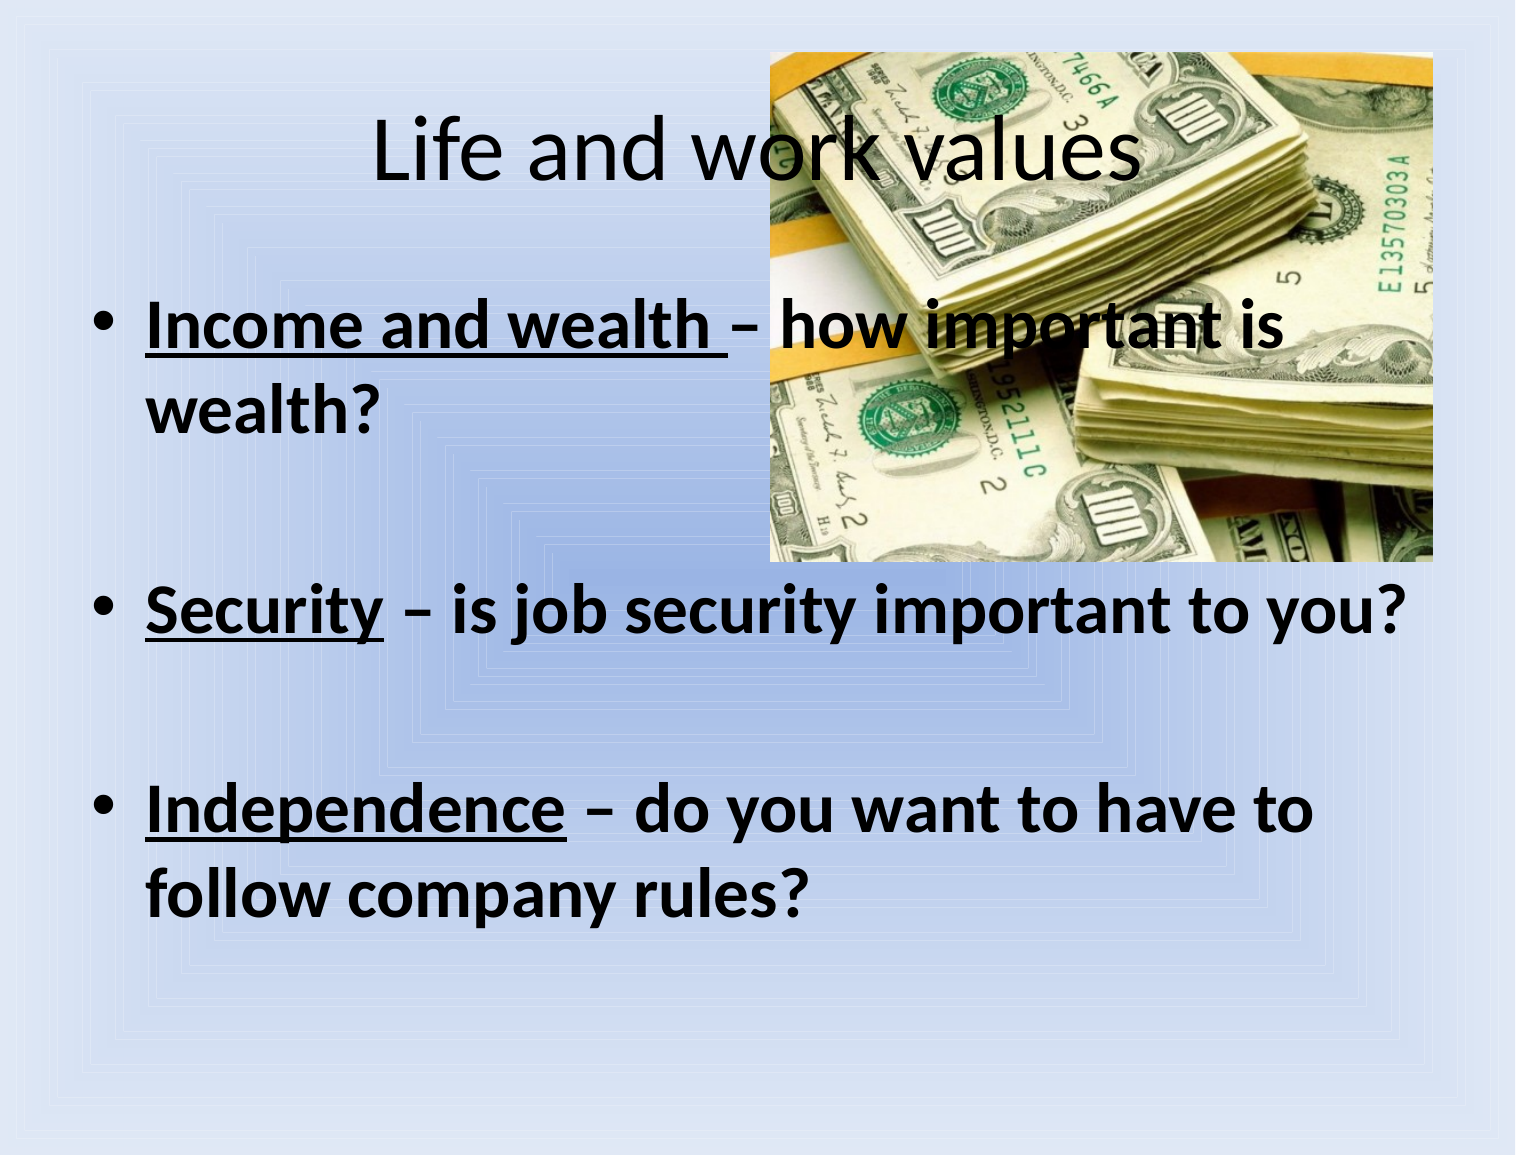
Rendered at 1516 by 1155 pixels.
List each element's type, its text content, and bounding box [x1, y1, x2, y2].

picture [769, 52, 1433, 563]
title Life and work values [75, 46, 1440, 239]
list Income and wealth – how important is wealth? Security – is job security important to you? Independence – do you want to have to follow company rules? [75, 269, 1440, 1032]
